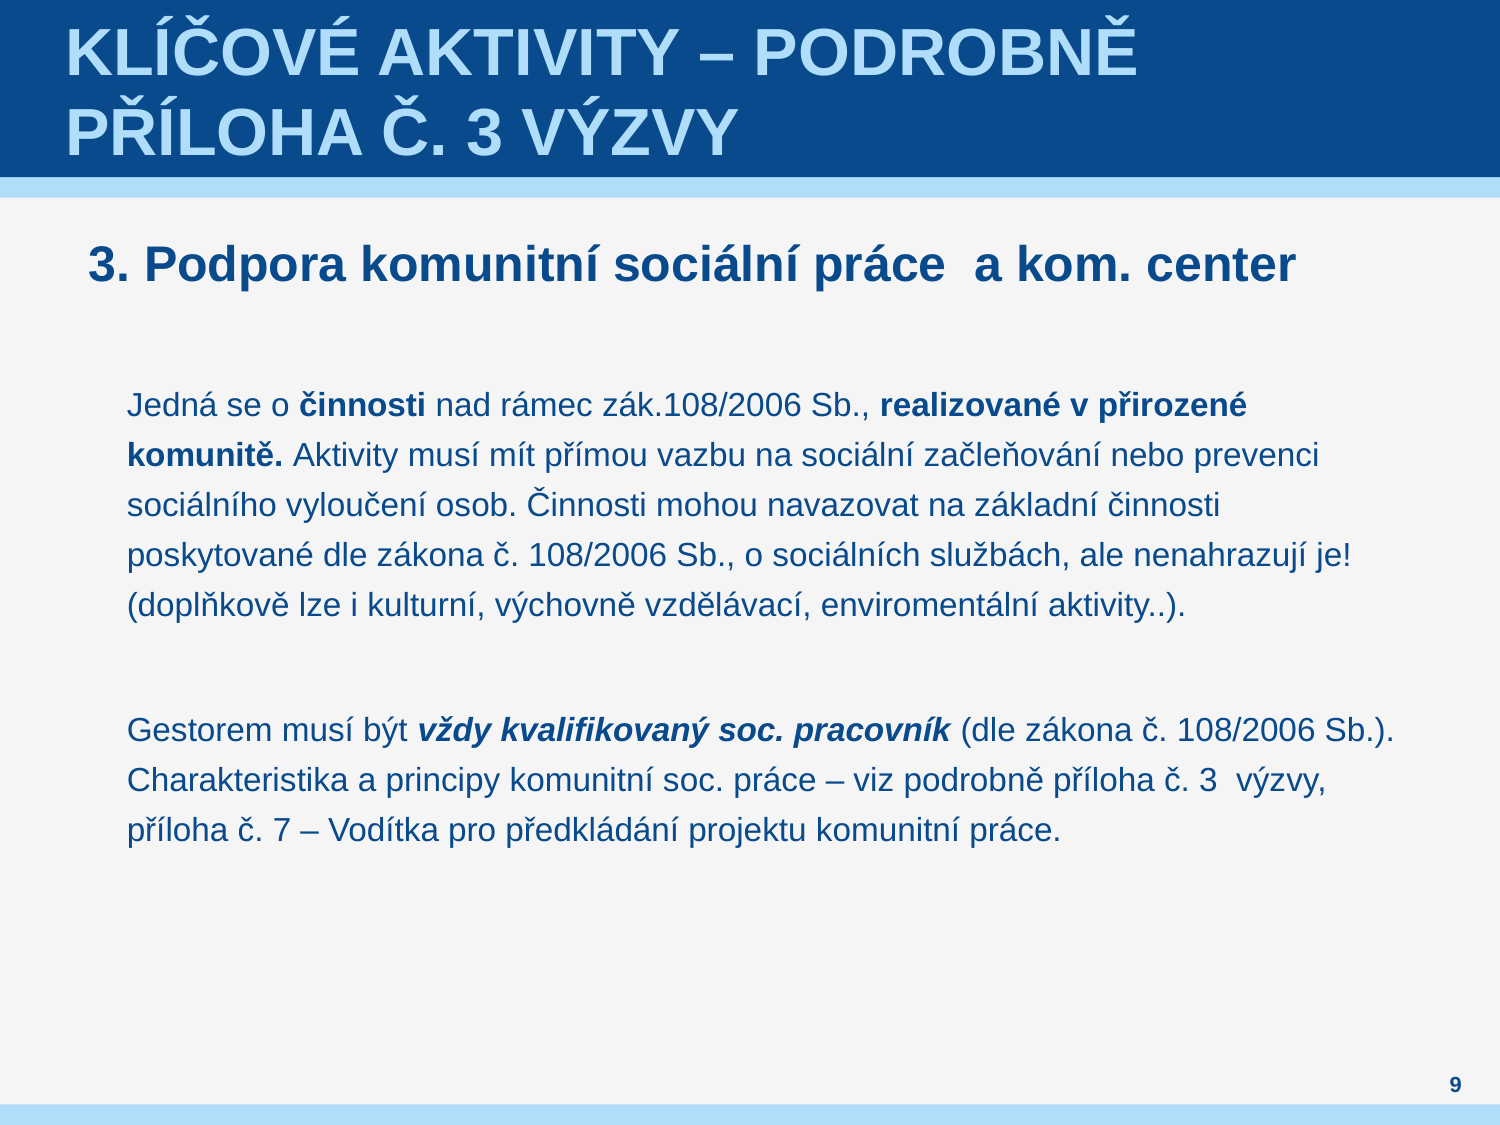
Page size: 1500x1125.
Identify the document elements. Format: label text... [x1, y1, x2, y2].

title Klíčové aktivity – podrobně příloha č. 3 výzvy [59, 0, 1441, 178]
slide_number 9 [1417, 1068, 1495, 1099]
list 3. Podpora komunitní sociální práce a kom. center Jedná se o činnosti nad rámec zák.108/2006 Sb., realizované v přirozené komunitě. Aktivity musí mít přímou vazbu na sociální začleňování nebo prevenci sociálního vyloučení osob. Činnosti mohou navazovat na základní činnosti poskytované dle zákona č. 108/2006 Sb., o sociálních službách, ale nenahrazují je! (doplňkově lze i kulturní, výchovně vzdělávací, enviromentální aktivity..). Gestorem musí být vždy kvalifikovaný soc. pracovník (dle zákona č. 108/2006 Sb.). Charakteristika a principy komunitní soc. práce – viz podrobně příloha č. 3 výzvy, příloha č. 7 – Vodítka pro předkládání projektu komunitní práce. [88, 231, 1412, 1004]
